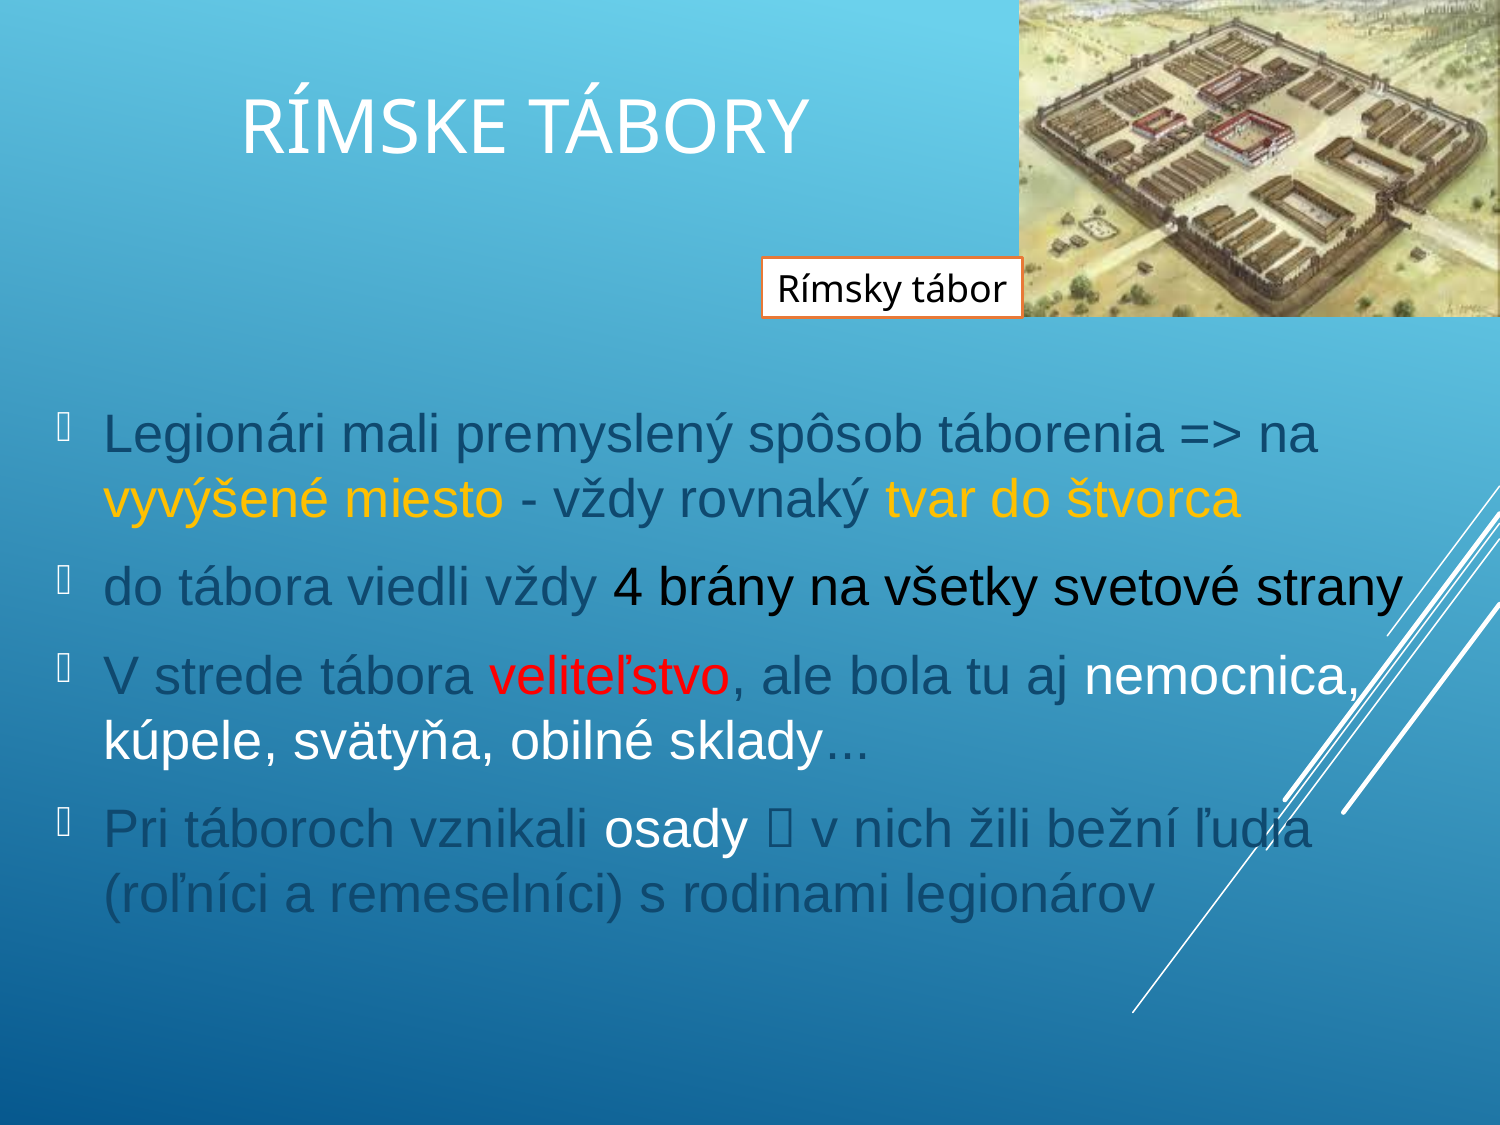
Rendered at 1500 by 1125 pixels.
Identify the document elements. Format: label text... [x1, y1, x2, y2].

text_box Rímsky tábor [761, 256, 1024, 319]
list Legionári mali premyslený spôsob táborenia => na vyvýšené miesto - vždy rovnaký tvar do štvorca do tábora viedli vždy 4 brány na všetky svetové strany V strede tábora veliteľstvo, ale bola tu aj nemocnica, kúpele, svätyňa, obilné sklady... Pri táboroch vznikali osady  v nich žili bežní ľudia (roľníci a remeselníci) s rodinami legionárov [41, 361, 1424, 1049]
picture [1019, 0, 1500, 317]
title Rímske tábory [0, 0, 1019, 248]
